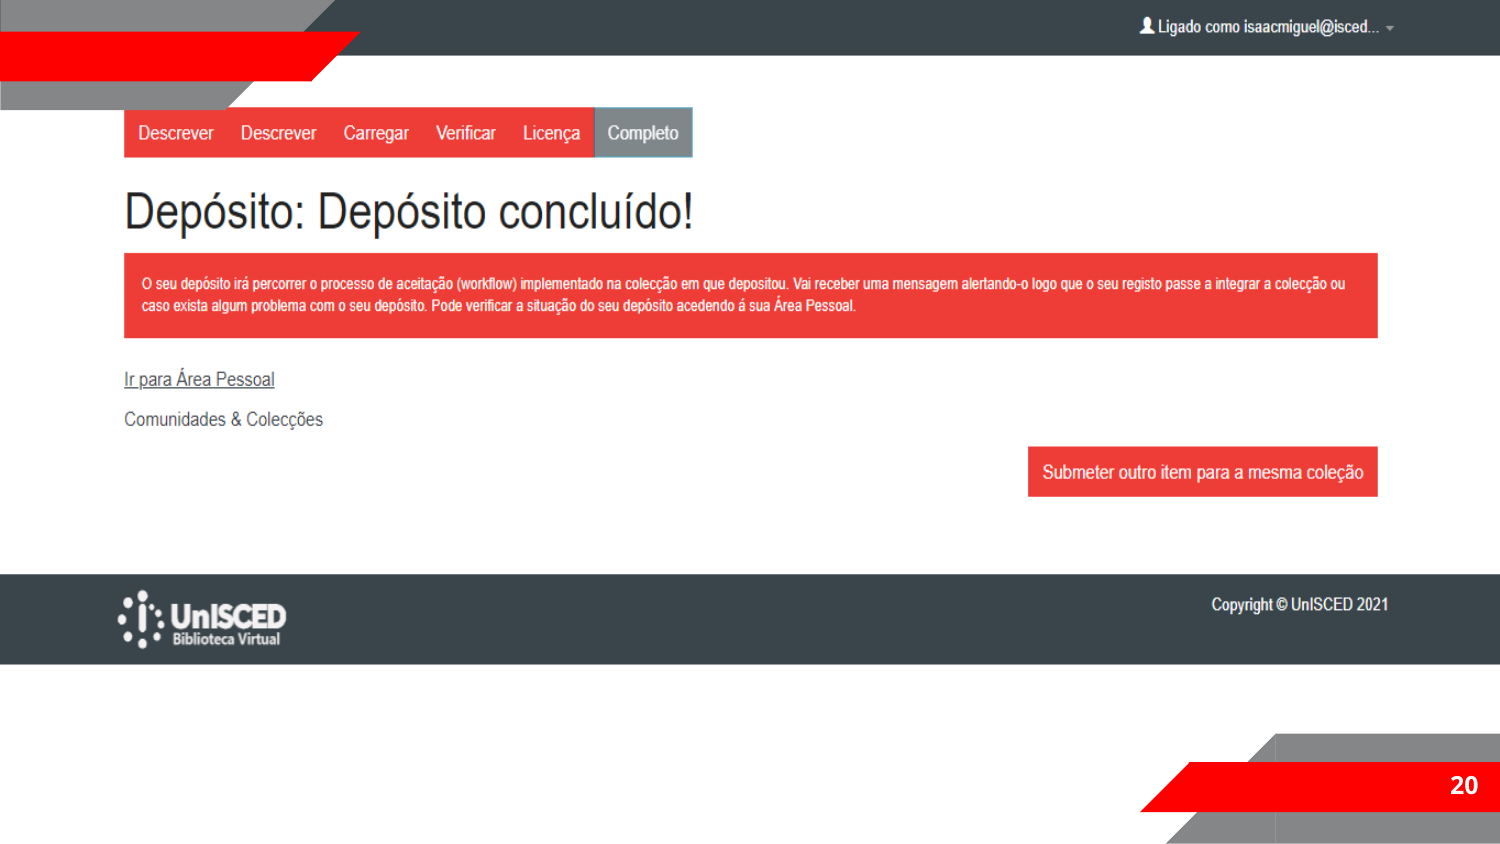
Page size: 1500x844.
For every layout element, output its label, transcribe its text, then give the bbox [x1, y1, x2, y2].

picture [0, 0, 1500, 844]
slide_number ‹#› [1249, 760, 1494, 813]
